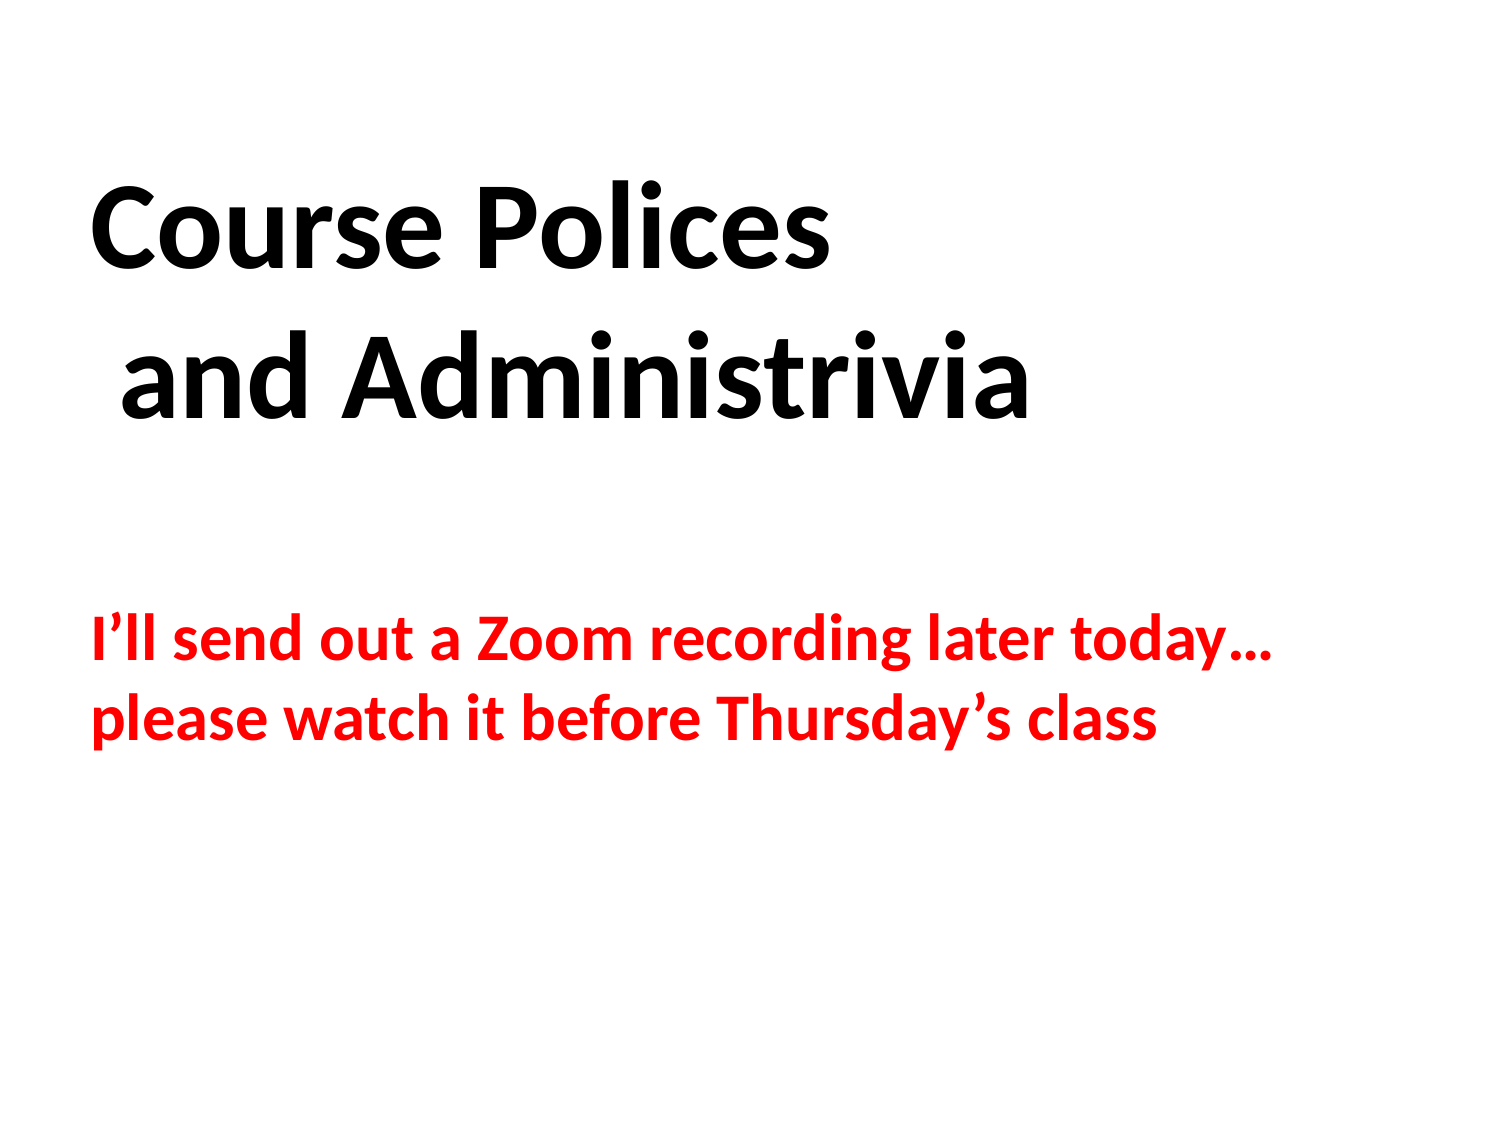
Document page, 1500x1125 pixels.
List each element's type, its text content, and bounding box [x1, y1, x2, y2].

title Course Polices and Administrivia I’ll send out a Zoom recording later today… please watch it before Thursday’s class [75, 45, 1425, 1013]
